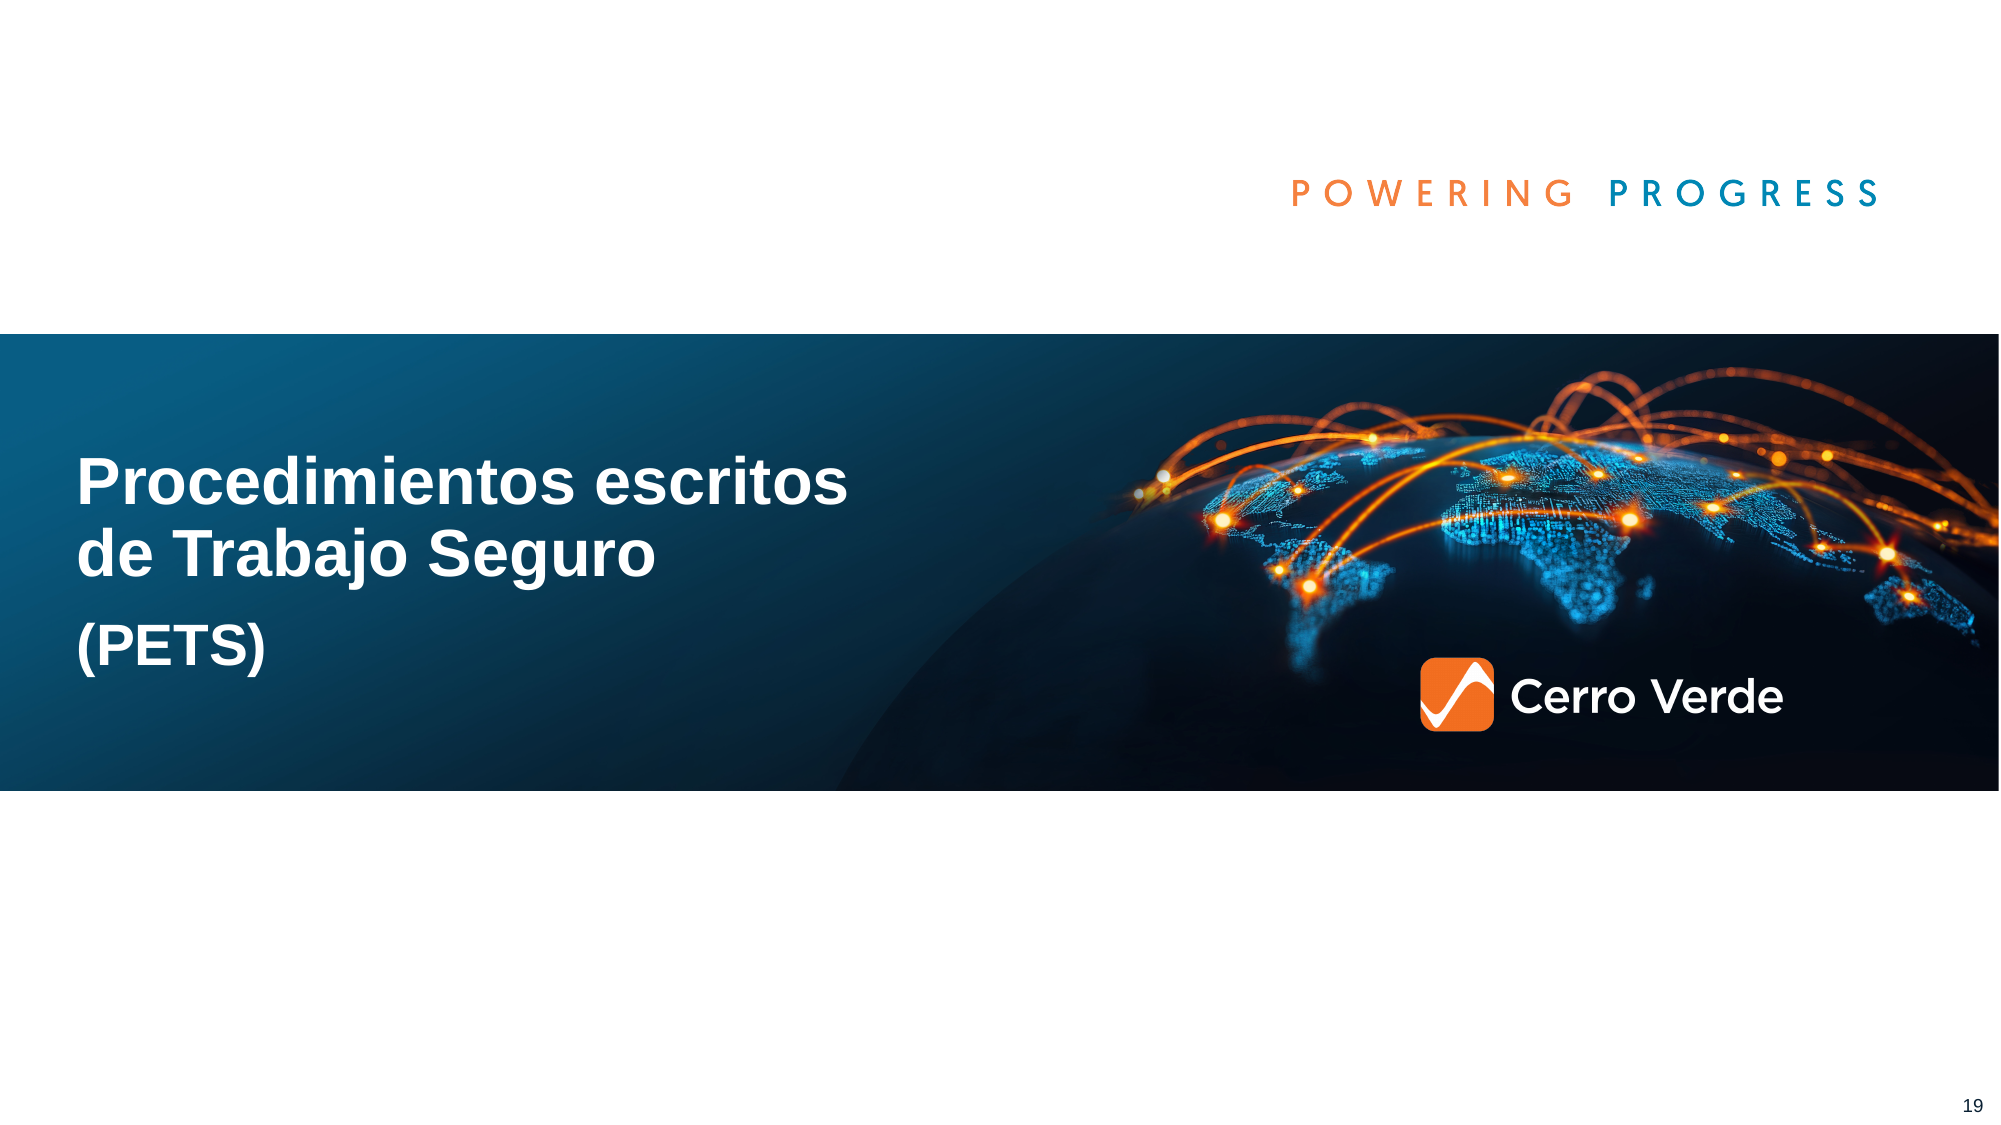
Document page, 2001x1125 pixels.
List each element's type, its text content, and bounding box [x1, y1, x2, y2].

picture [1269, 155, 1899, 231]
text_box Procedimientos escritos de Trabajo Seguro (PETS) [61, 350, 959, 775]
picture [1400, 640, 1851, 754]
slide_number 19 [1870, 1084, 1999, 1125]
